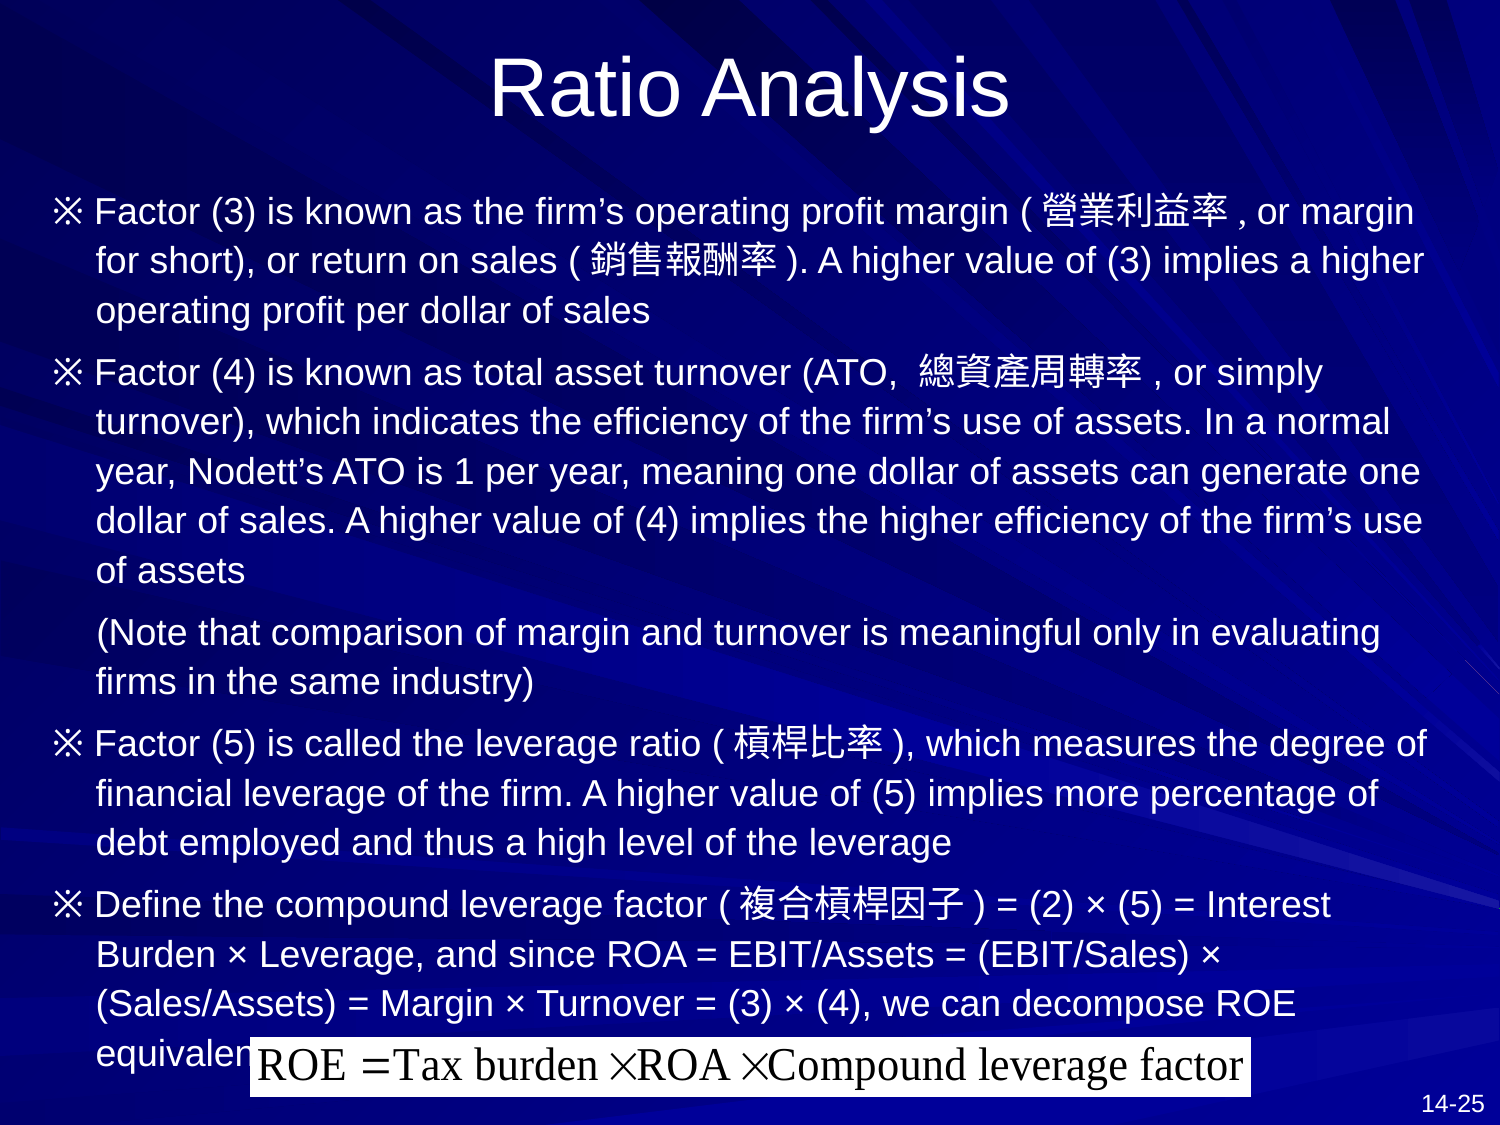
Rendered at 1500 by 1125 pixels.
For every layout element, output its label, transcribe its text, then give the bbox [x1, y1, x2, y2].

title Ratio Analysis [0, 6, 1500, 141]
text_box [249, 1037, 1252, 1098]
text_box ※ Factor (3) is known as the firm’s operating profit margin (營業利益率, or margin for short), or return on sales (銷售報酬率). A higher value of (3) implies a higher operating profit per dollar of sales ※ Factor (4) is known as total asset turnover (ATO, 總資產周轉率, or simply turnover), which indicates the efficiency of the firm’s use of assets. In a normal year, Nodett’s ATO is 1 per year, meaning one dollar of assets can generate one dollar of sales. A higher value of (4) implies the higher efficiency of the firm’s use of assets (Note that comparison of margin and turnover is meaningful only in evaluating firms in the same industry) ※ Factor (5) is called the leverage ratio (槓桿比率), which measures the degree of financial leverage of the firm. A higher value of (5) implies more percentage of debt employed and thus a high level of the leverage ※ Define the compound leverage factor (複合槓桿因子) = (2) × (5) = Interest Burden × Leverage, and since ROA = EBIT/Assets = (EBIT/Sales) × (Sales/Assets) = Margin × Turnover = (3) × (4), we can decompose ROE equivalently as follows [37, 174, 1475, 1125]
